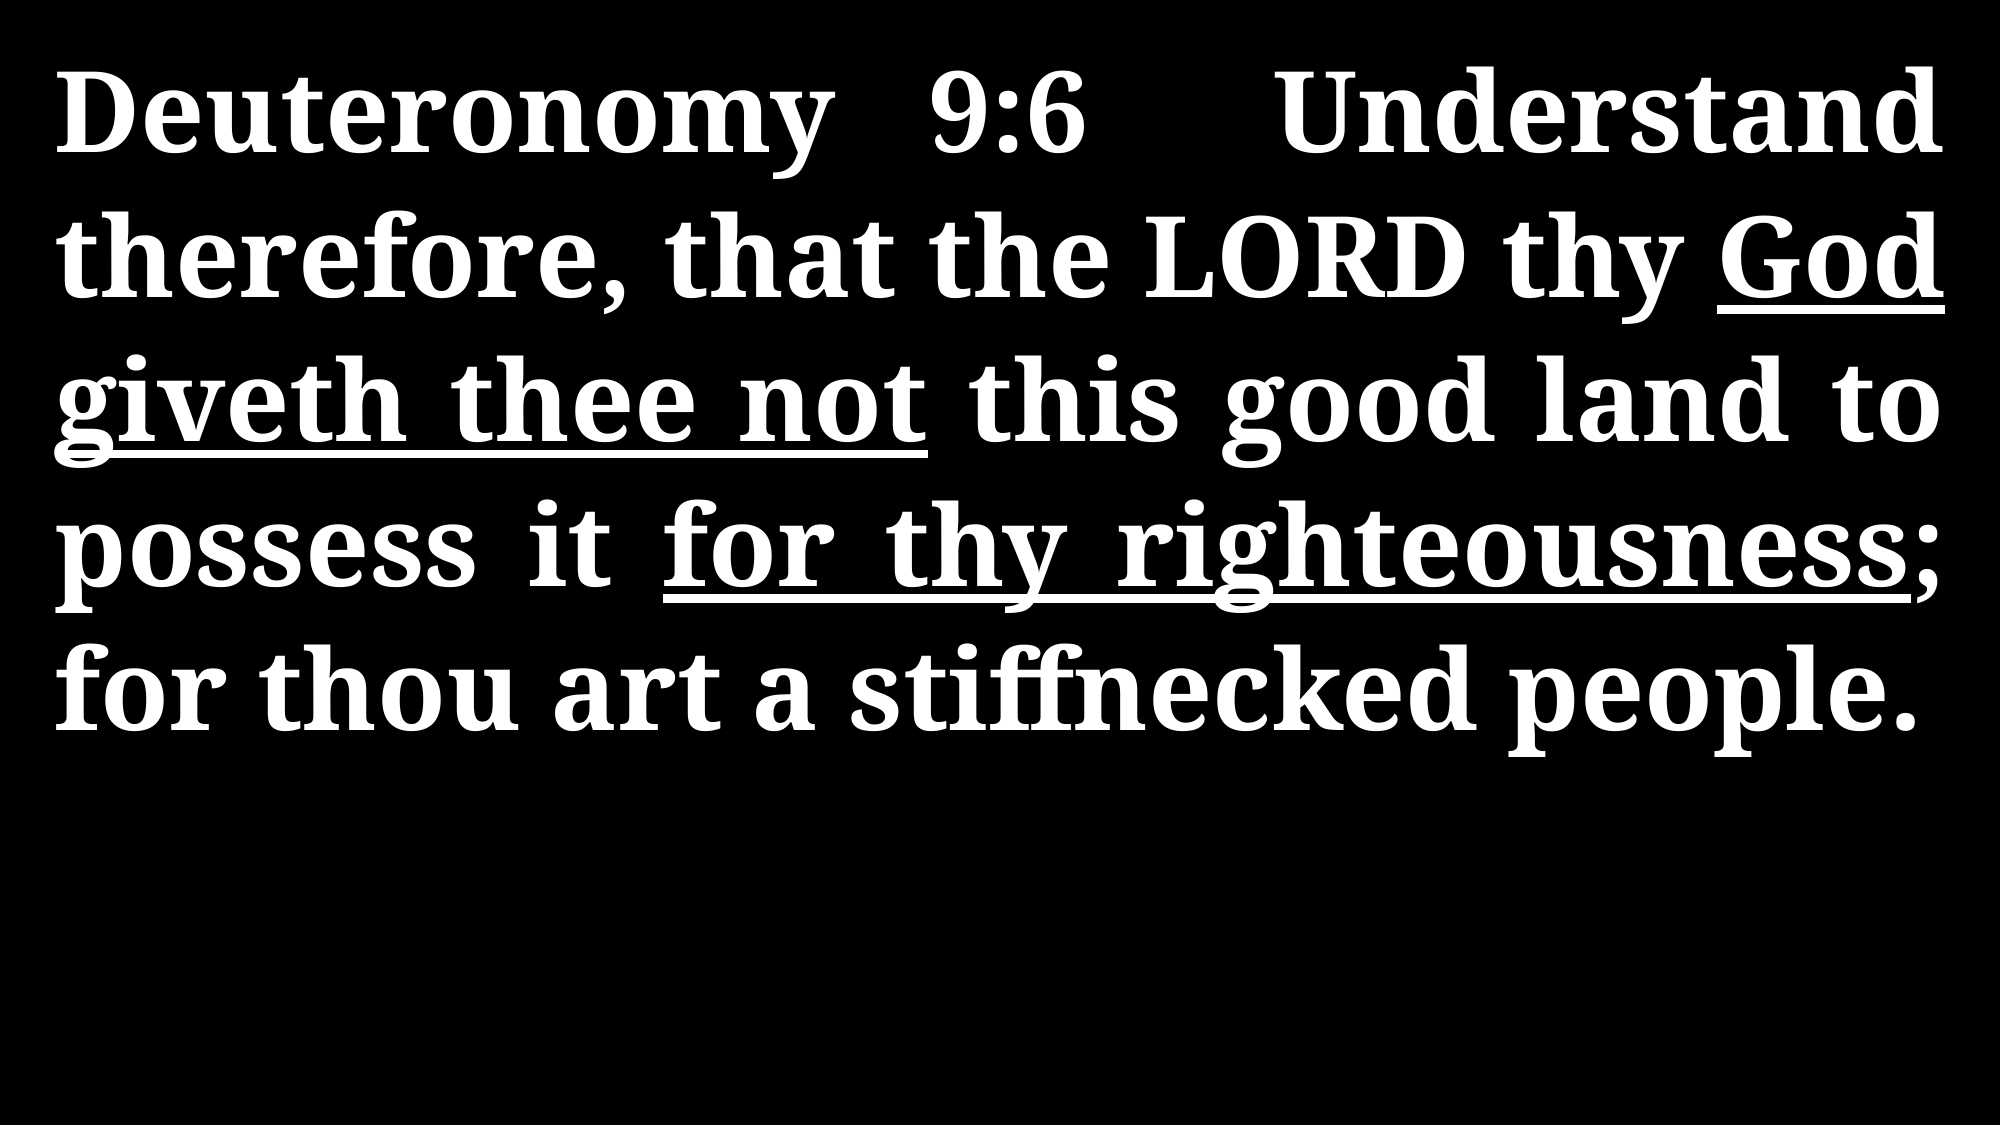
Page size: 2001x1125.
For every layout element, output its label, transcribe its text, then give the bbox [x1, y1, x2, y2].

text_box Deuteronomy 9:6 Understand therefore, that the LORD thy God giveth thee not this good land to possess it for thy righteousness; for thou art a stiffnecked people. [39, 23, 1961, 761]
